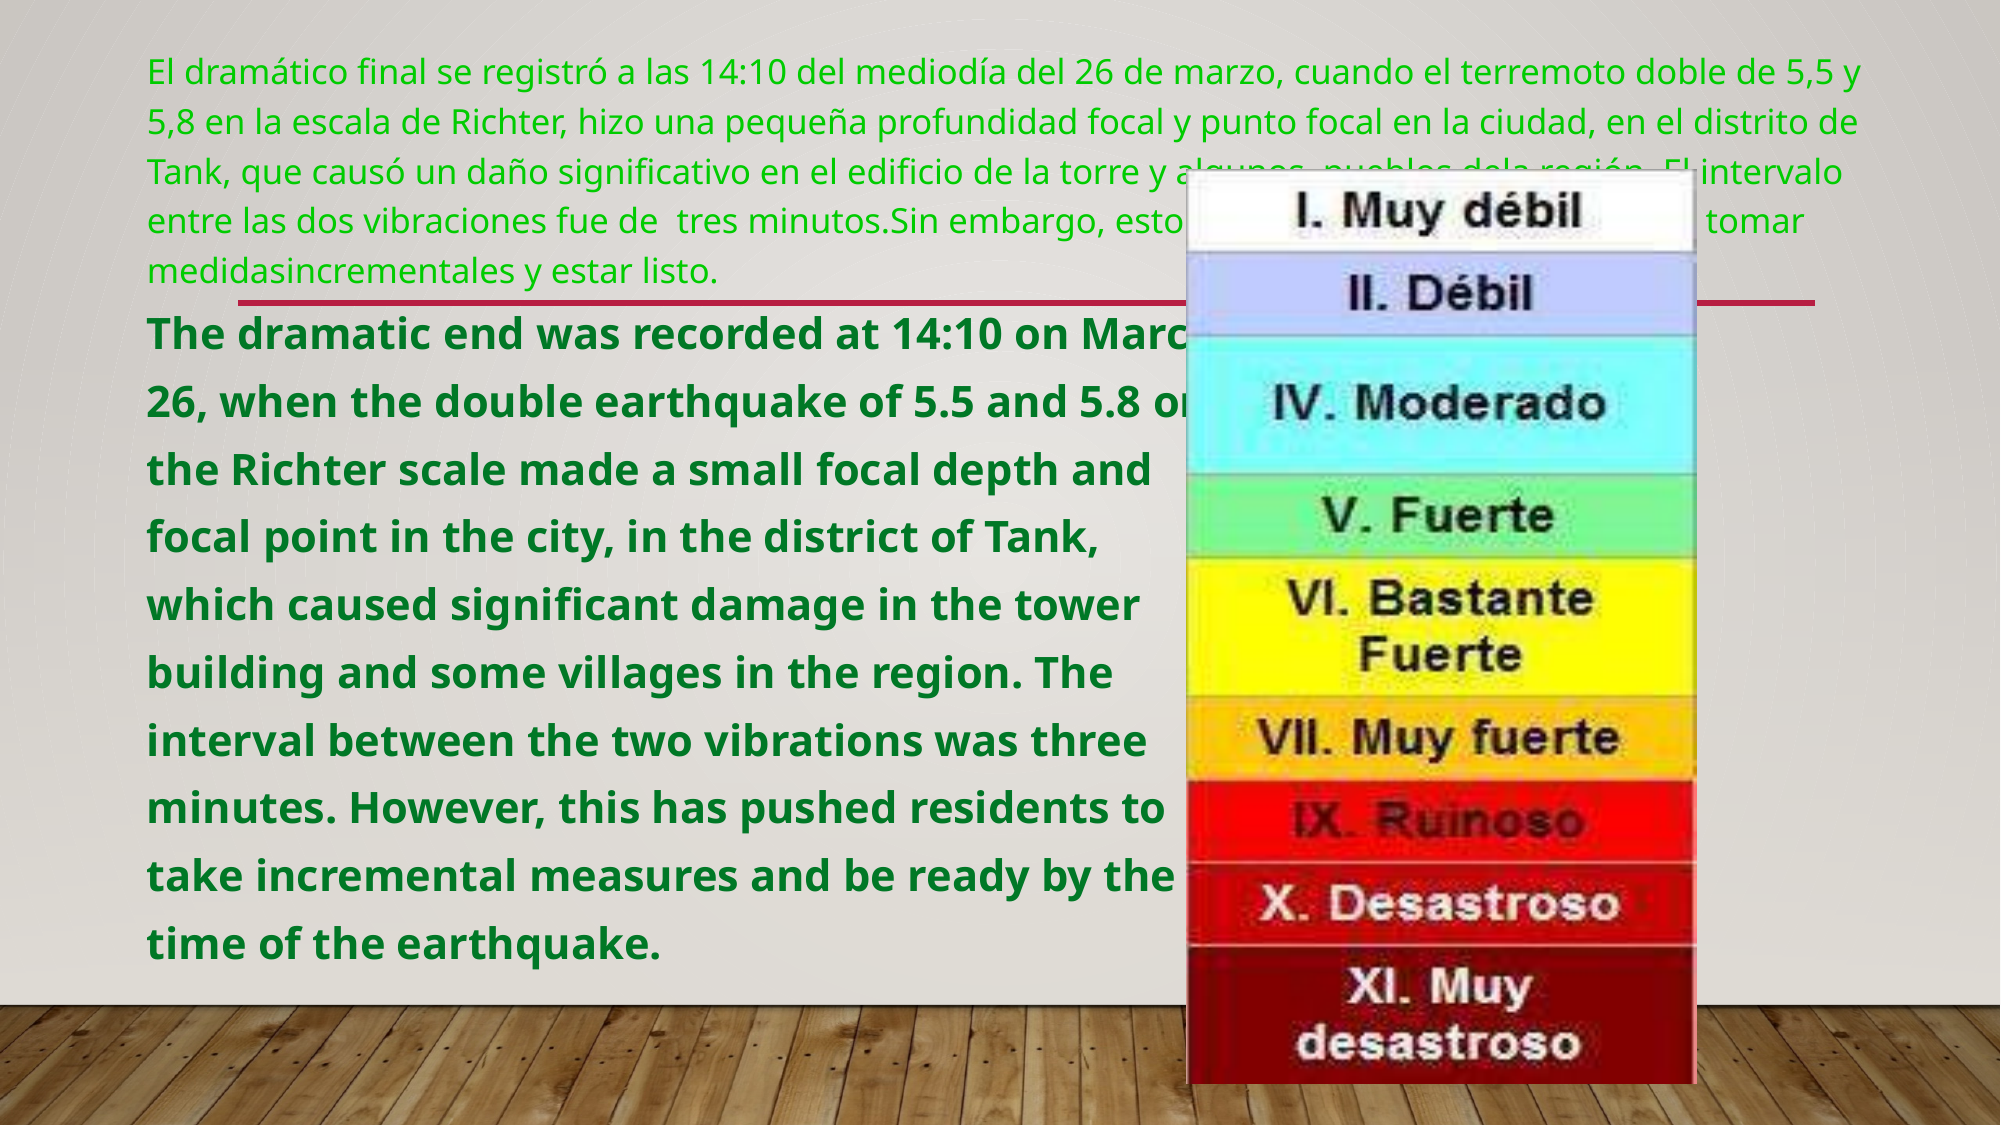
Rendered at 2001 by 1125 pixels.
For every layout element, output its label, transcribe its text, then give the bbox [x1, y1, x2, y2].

list El dramático final se registró a las 14:10 del mediodía del 26 de marzo, cuando el terremoto doble de 5,5 y 5,8 en la escala de Richter, hizo una pequeña profundidad focal y punto focal en la ciudad, en el distrito de Tank, que causó un daño significativo en el edificio de la torre y algunos pueblos dela región. El intervalo entre las dos vibraciones fue de tres minutos.Sin embargo, esto ha empujado a los residentes a tomar medidasincrementales y estar listo. The dramatic end was recorded at 14:10 on March 26, when the double earthquake of 5.5 and 5.8 on the Richter scale made a small focal depth and focal point in the city, in the district of Tank, which caused significant damage in the tower building and some villages in the region. The interval between the two vibrations was three minutes. However, this has pushed residents to take incremental measures and be ready by the time of the earthquake. [131, 34, 1914, 997]
picture [0, 168, 2000, 1125]
